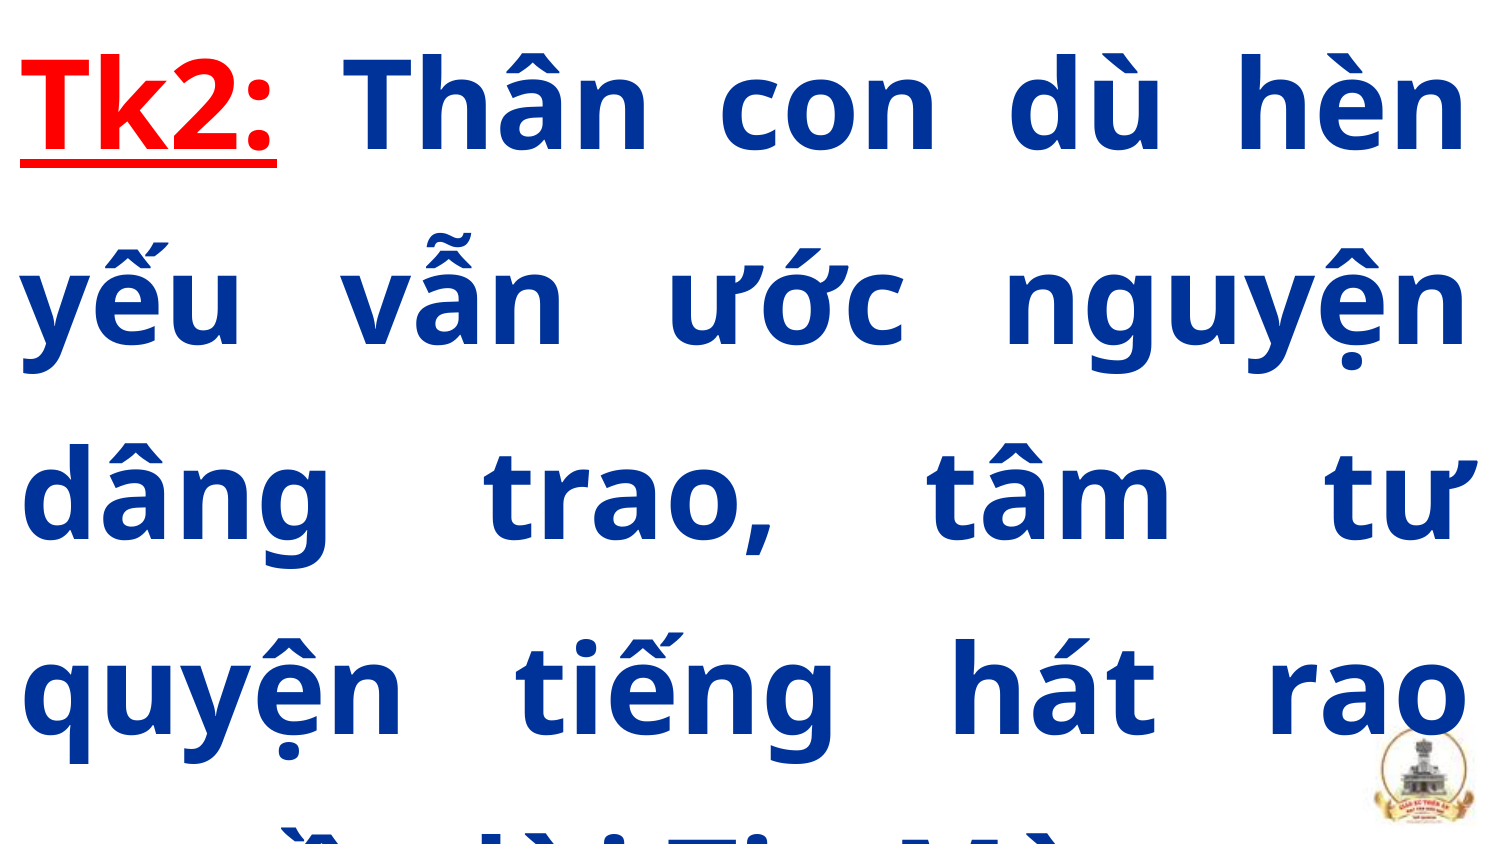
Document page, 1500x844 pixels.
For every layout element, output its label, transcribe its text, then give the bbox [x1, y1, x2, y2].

picture [0, 0, 1500, 844]
list Tk2: Thân con dù hèn yếu vẫn ước nguyện dâng trao, tâm tư quyện tiếng hát rao truyền lời Tin Mừng. [0, 0, 1488, 816]
